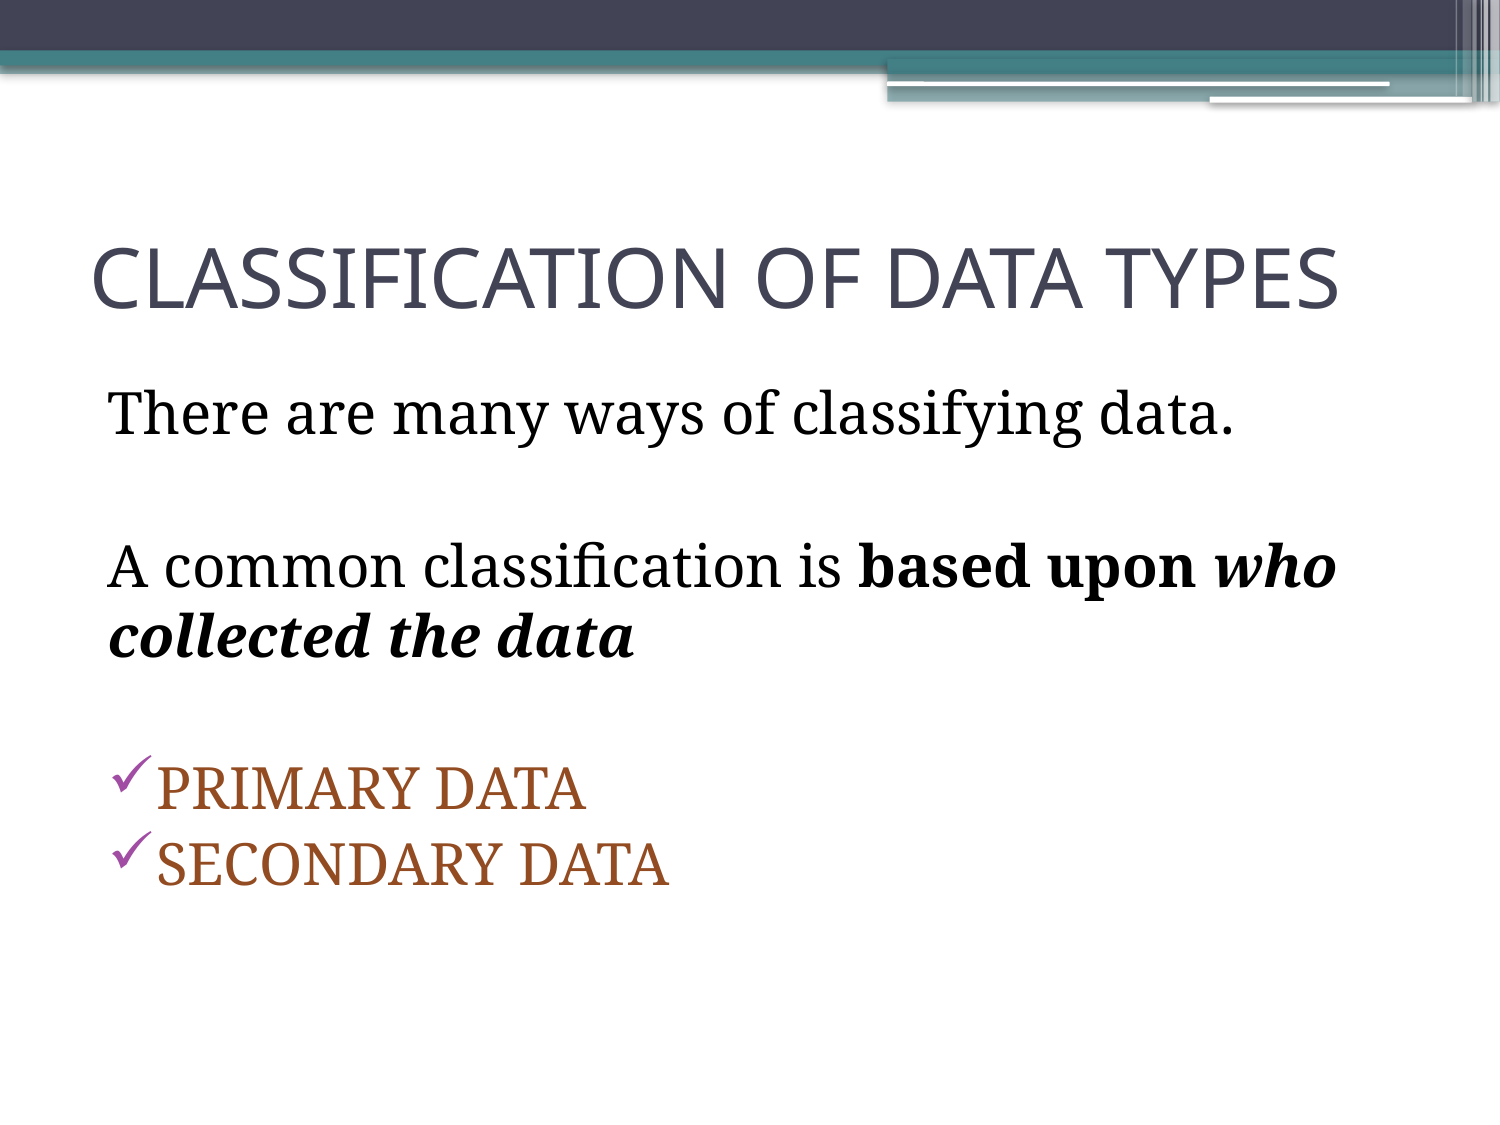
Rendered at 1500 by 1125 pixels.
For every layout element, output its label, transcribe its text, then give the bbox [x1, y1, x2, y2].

title CLASSIFICATION OF DATA TYPES [75, 187, 1425, 363]
list There are many ways of classifying data. A common classification is based upon who collected the data PRIMARY DATA SECONDARY DATA [75, 368, 1425, 1079]
